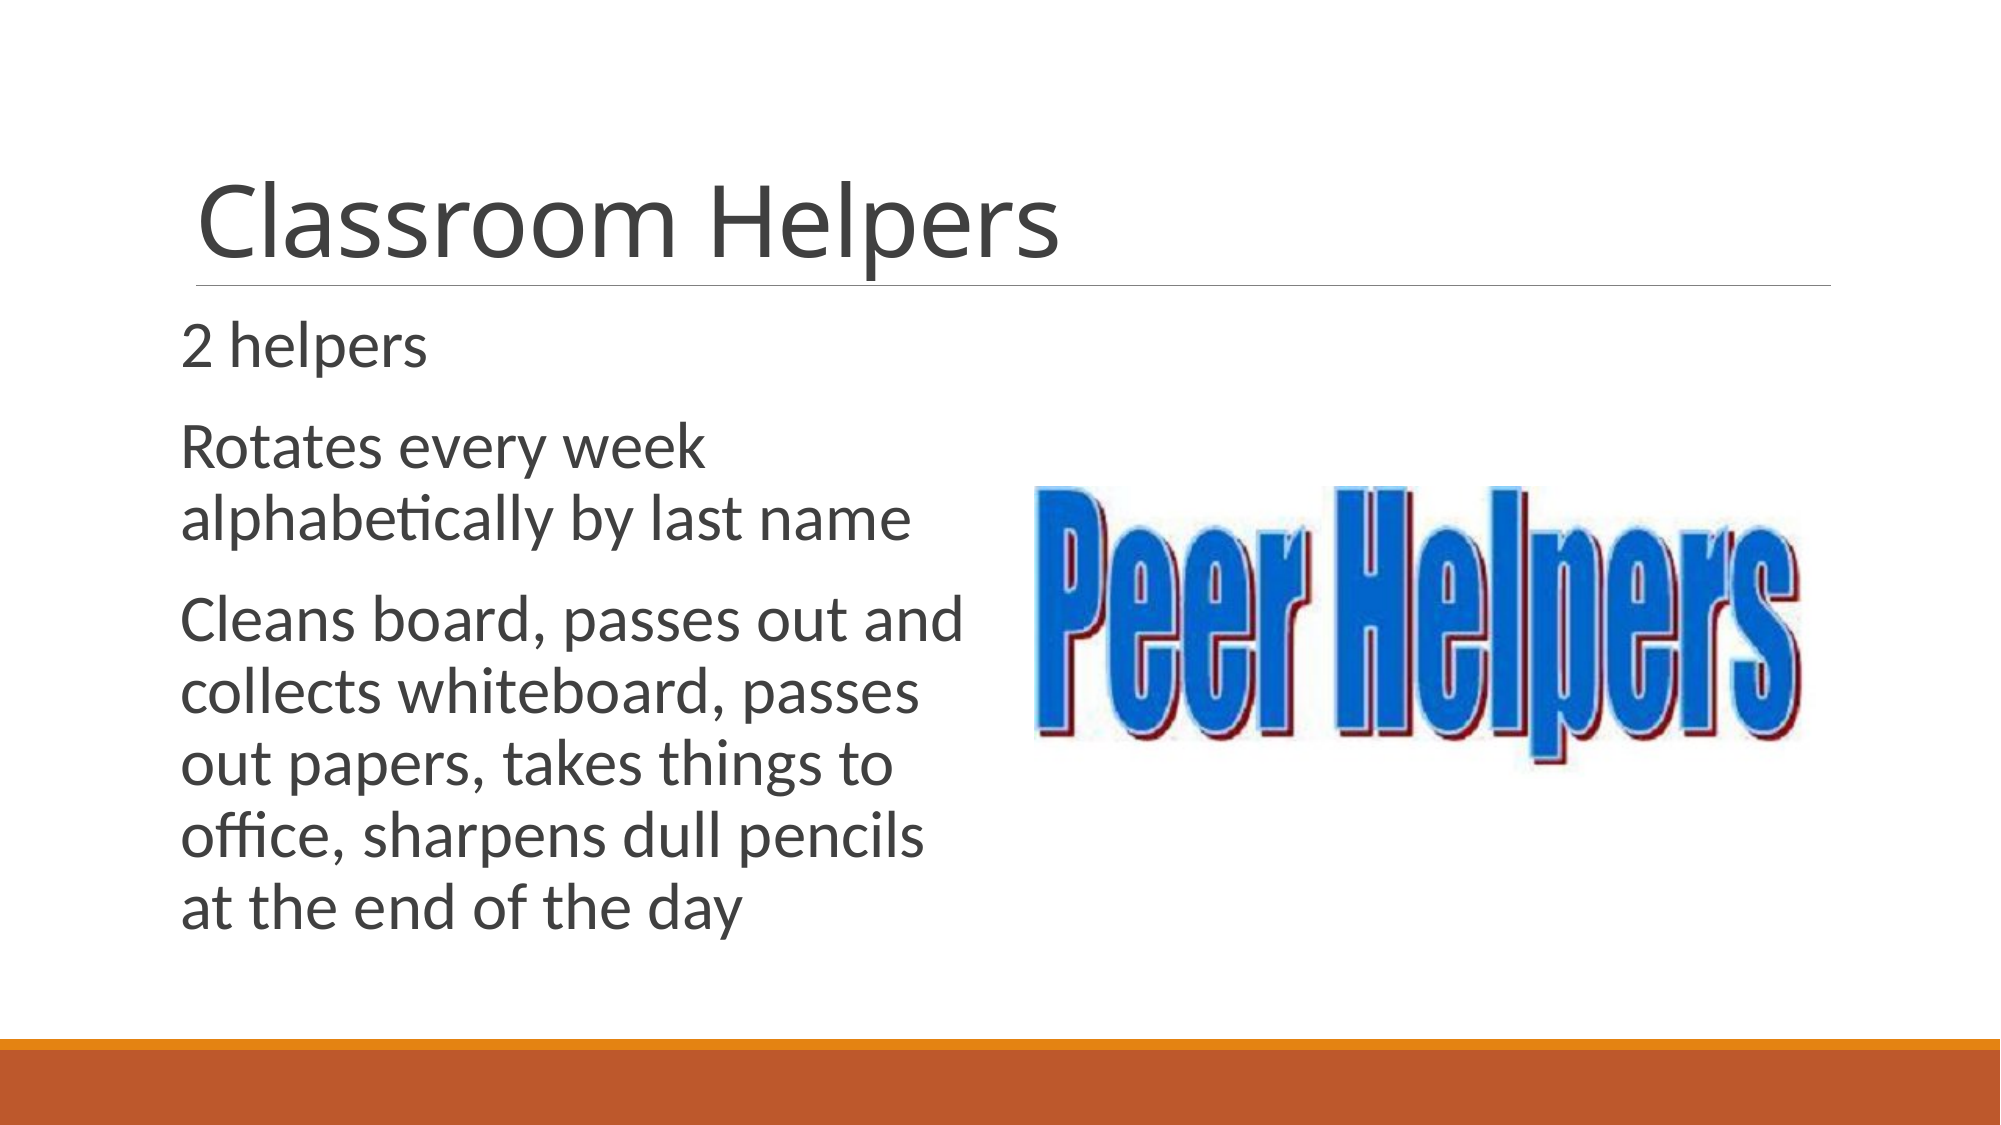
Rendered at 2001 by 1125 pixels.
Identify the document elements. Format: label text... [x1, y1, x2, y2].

list 2 helpers Rotates every week alphabetically by last name Cleans board, passes out and collects whiteboard, passes out papers, takes things to office, sharpens dull pencils at the end of the day [180, 302, 990, 963]
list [1033, 486, 1817, 780]
title Classroom Helpers [180, 47, 1830, 285]
